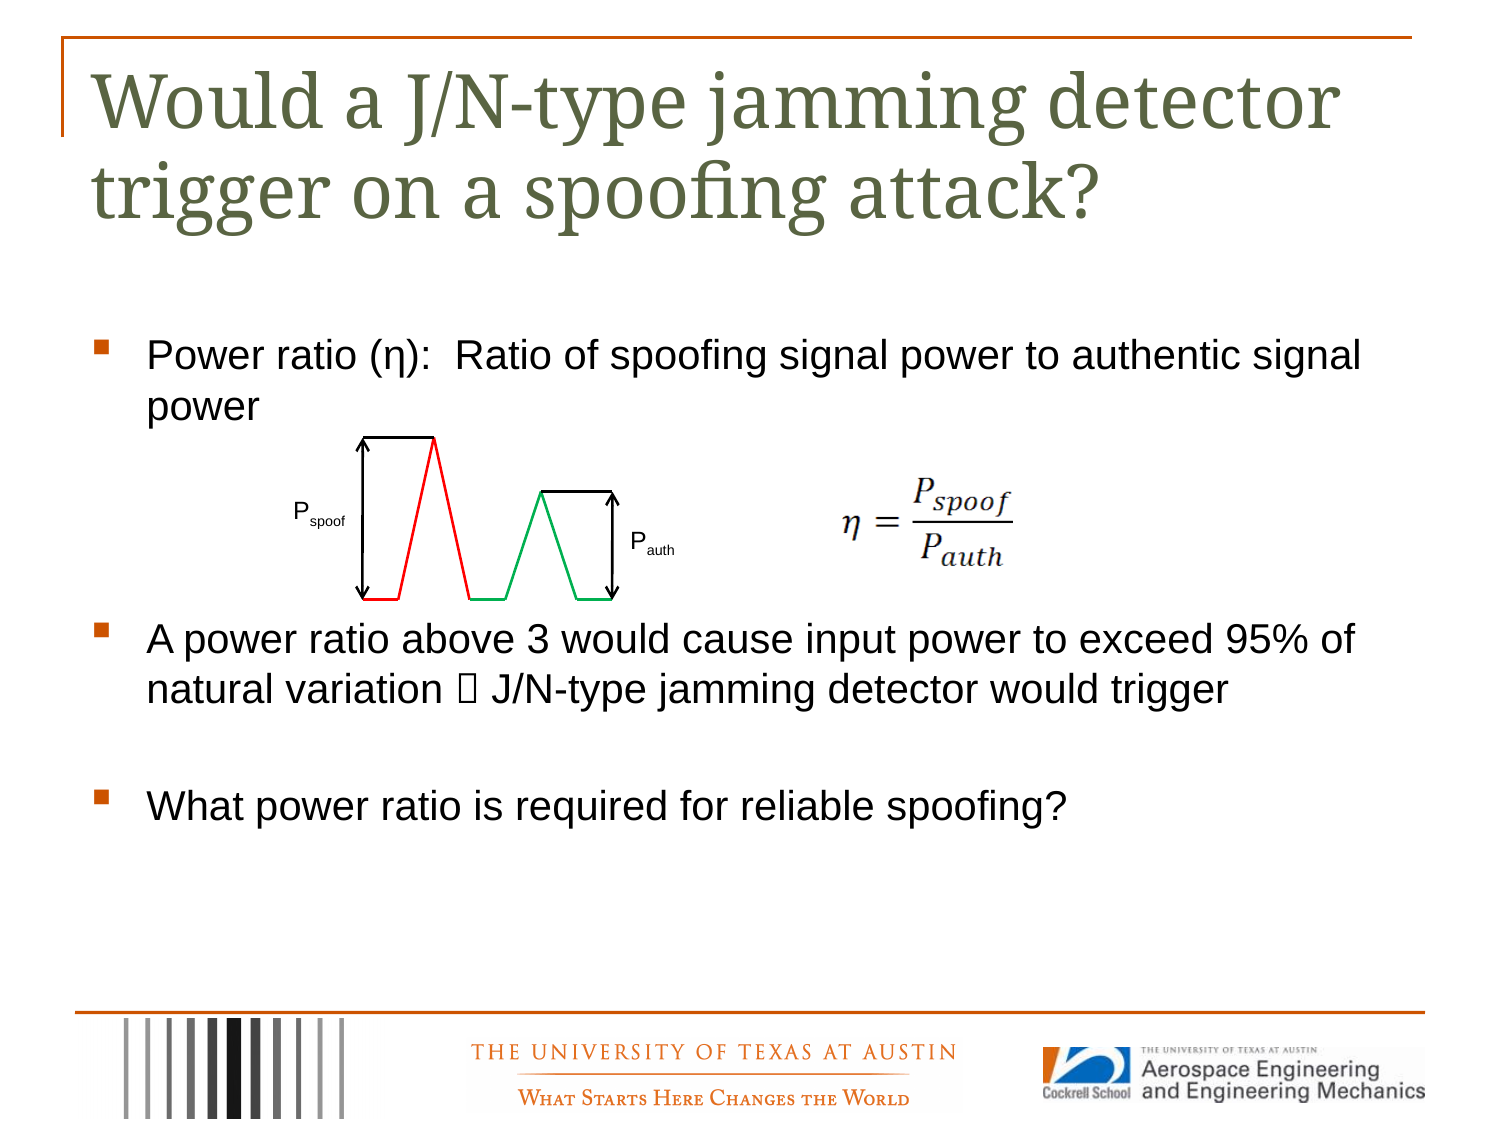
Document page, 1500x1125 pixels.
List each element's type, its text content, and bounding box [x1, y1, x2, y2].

text_box Pspoof [278, 487, 356, 537]
title Would a J/N-type jamming detector trigger on a spoofing attack? [74, 75, 1426, 174]
text_box Pauth [616, 517, 690, 566]
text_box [362, 437, 613, 601]
list Power ratio (η): Ratio of spoofing signal power to authentic signal power A power ratio above 3 would cause input power to exceed 95% of natural variation  J/N-type jamming detector would trigger What power ratio is required for reliable spoofing? [74, 262, 1426, 1006]
title Would a J/N-type jamming detector trigger on a spoofing attack? [74, 175, 1426, 233]
picture [1043, 1047, 1425, 1103]
text_box [0, 0, 1500, 75]
picture [842, 474, 1013, 576]
picture [75, 1018, 388, 1119]
